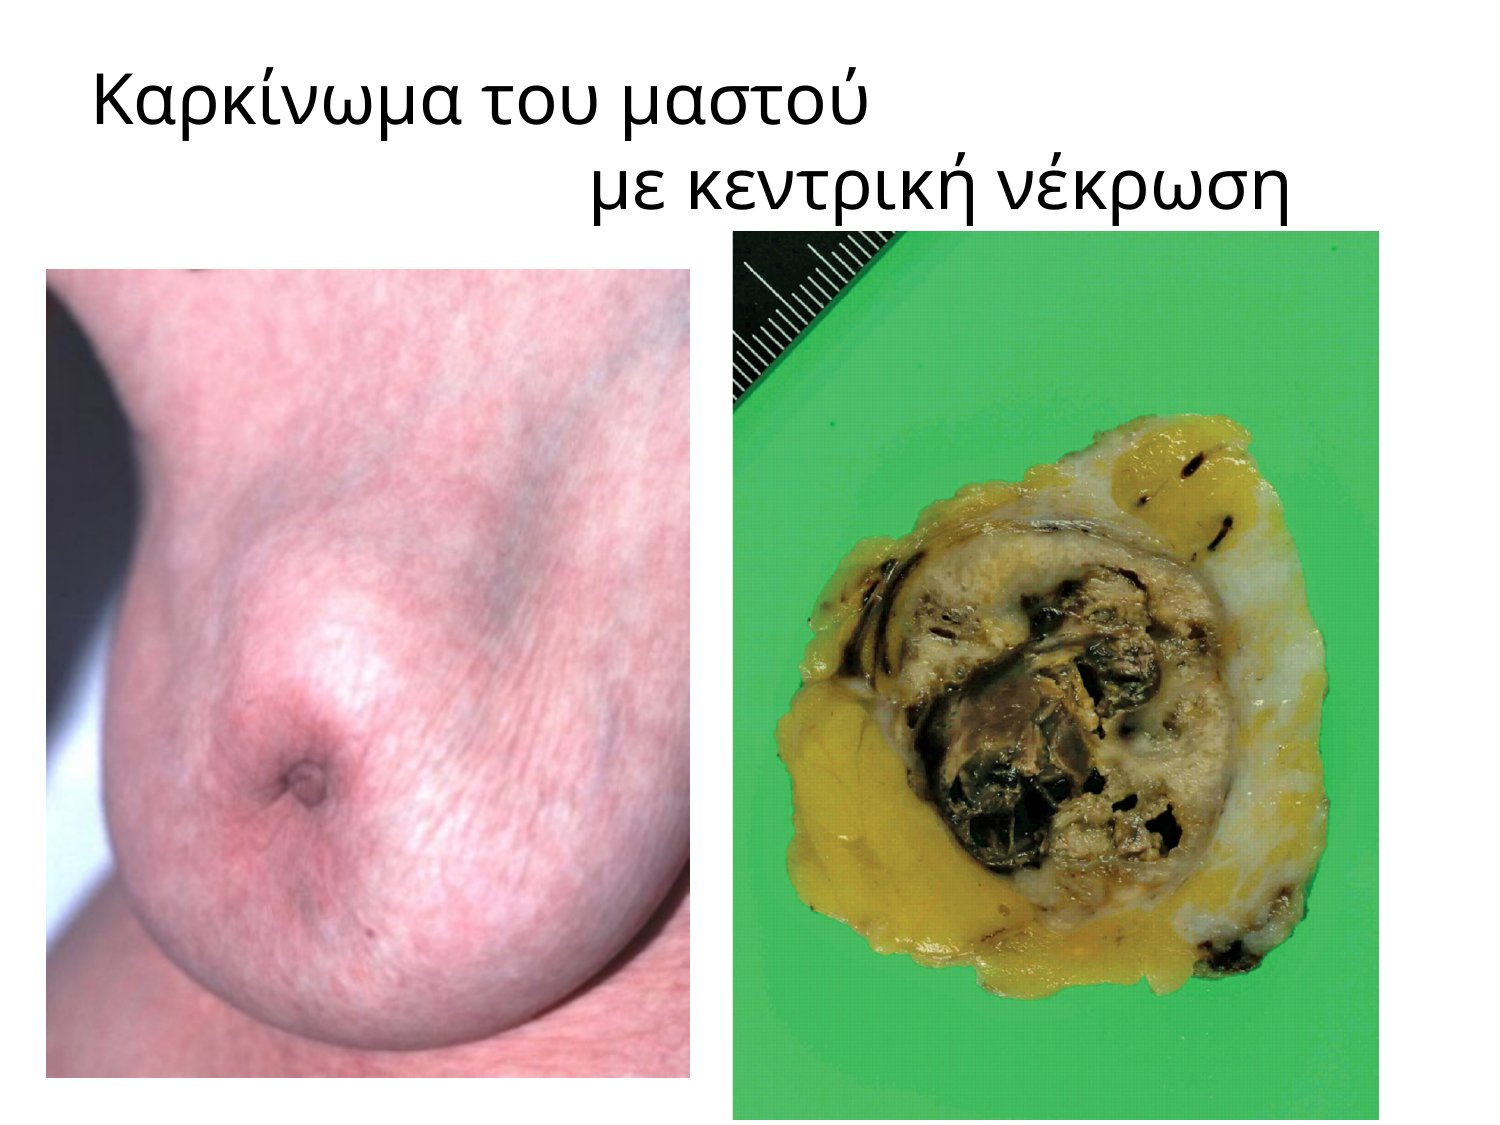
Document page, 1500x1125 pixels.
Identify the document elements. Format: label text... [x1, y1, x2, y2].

title Καρκίνωμα του μαστού με κεντρική νέκρωση [75, 45, 1425, 233]
picture [46, 231, 1500, 1120]
